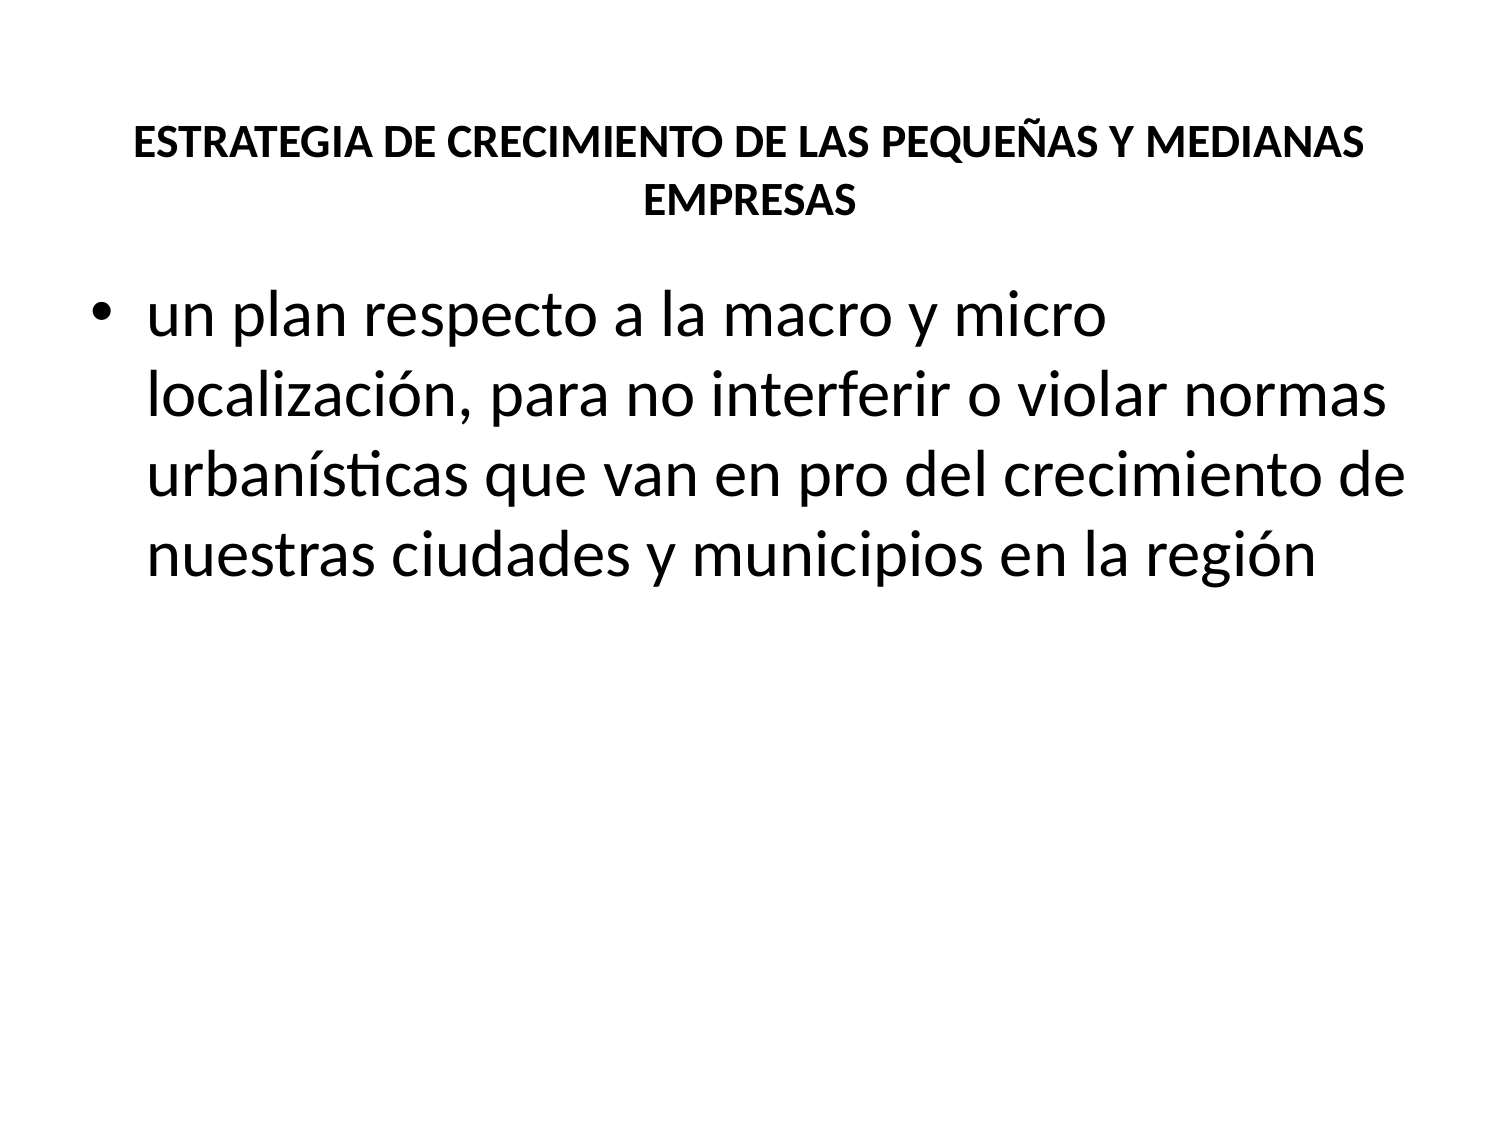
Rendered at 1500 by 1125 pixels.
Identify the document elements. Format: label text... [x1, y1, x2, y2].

list un plan respecto a la macro y micro localización, para no interferir o violar normas urbanísticas que van en pro del crecimiento de nuestras ciudades y municipios en la región [75, 262, 1425, 1005]
title ESTRATEGIA DE CRECIMIENTO DE LAS PEQUEÑAS Y MEDIANAS EMPRESAS [75, 45, 1425, 233]
